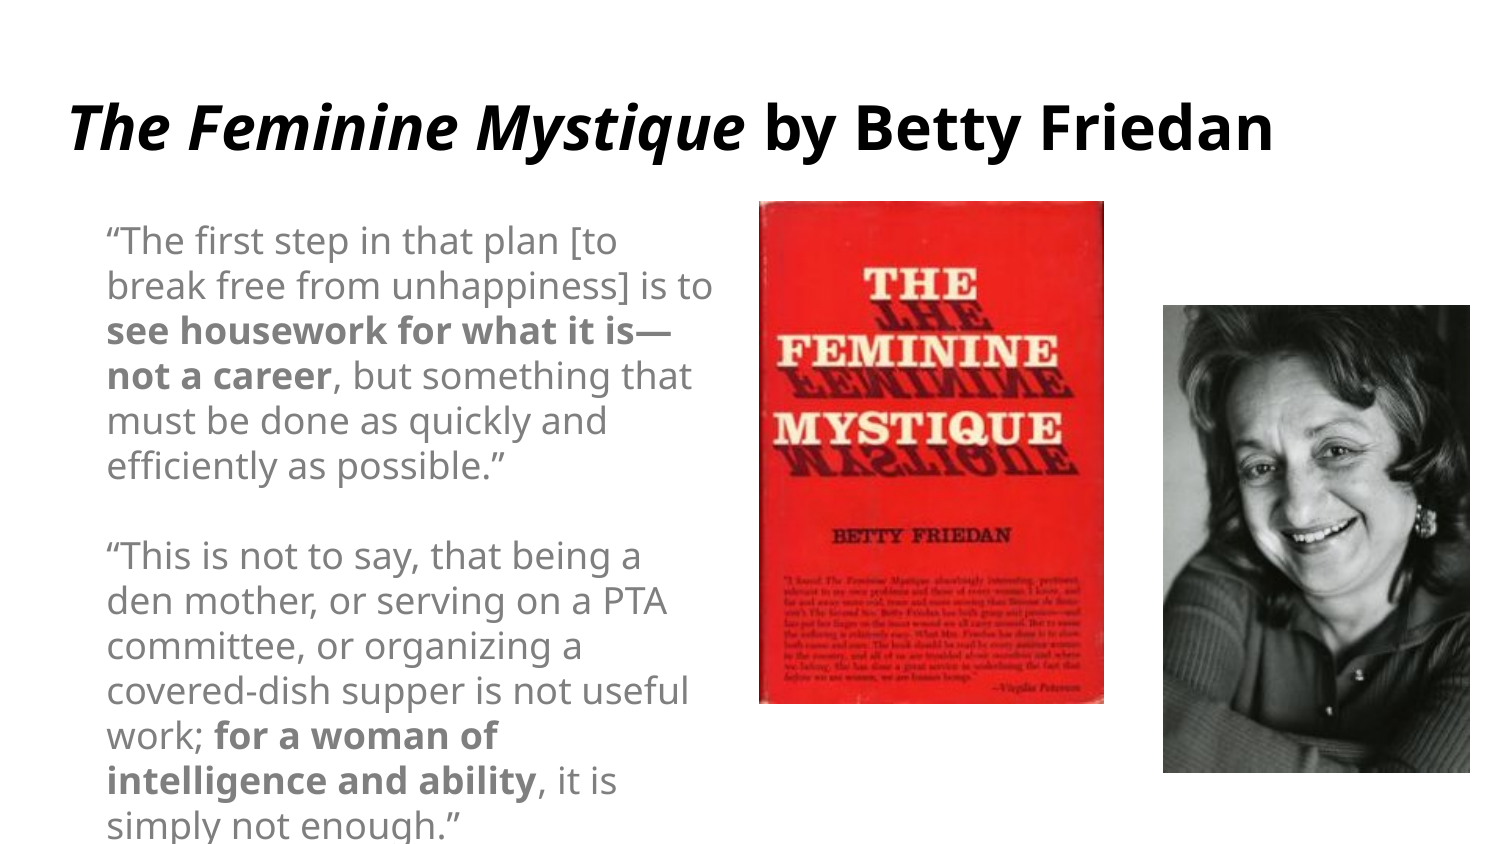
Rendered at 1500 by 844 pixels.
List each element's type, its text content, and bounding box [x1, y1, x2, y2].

text_box “The first step in that plan [to break free from unhappiness] is to see housework for what it is—not a career, but something that must be done as quickly and efficiently as possible.” “This is not to say, that being a den mother, or serving on a PTA committee, or organizing a covered-dish supper is not useful work; for a woman of intelligence and ability, it is simply not enough.” [91, 201, 735, 801]
picture [759, 201, 1104, 704]
title The Feminine Mystique by Betty Friedan [51, 72, 1449, 176]
picture [1163, 305, 1470, 774]
